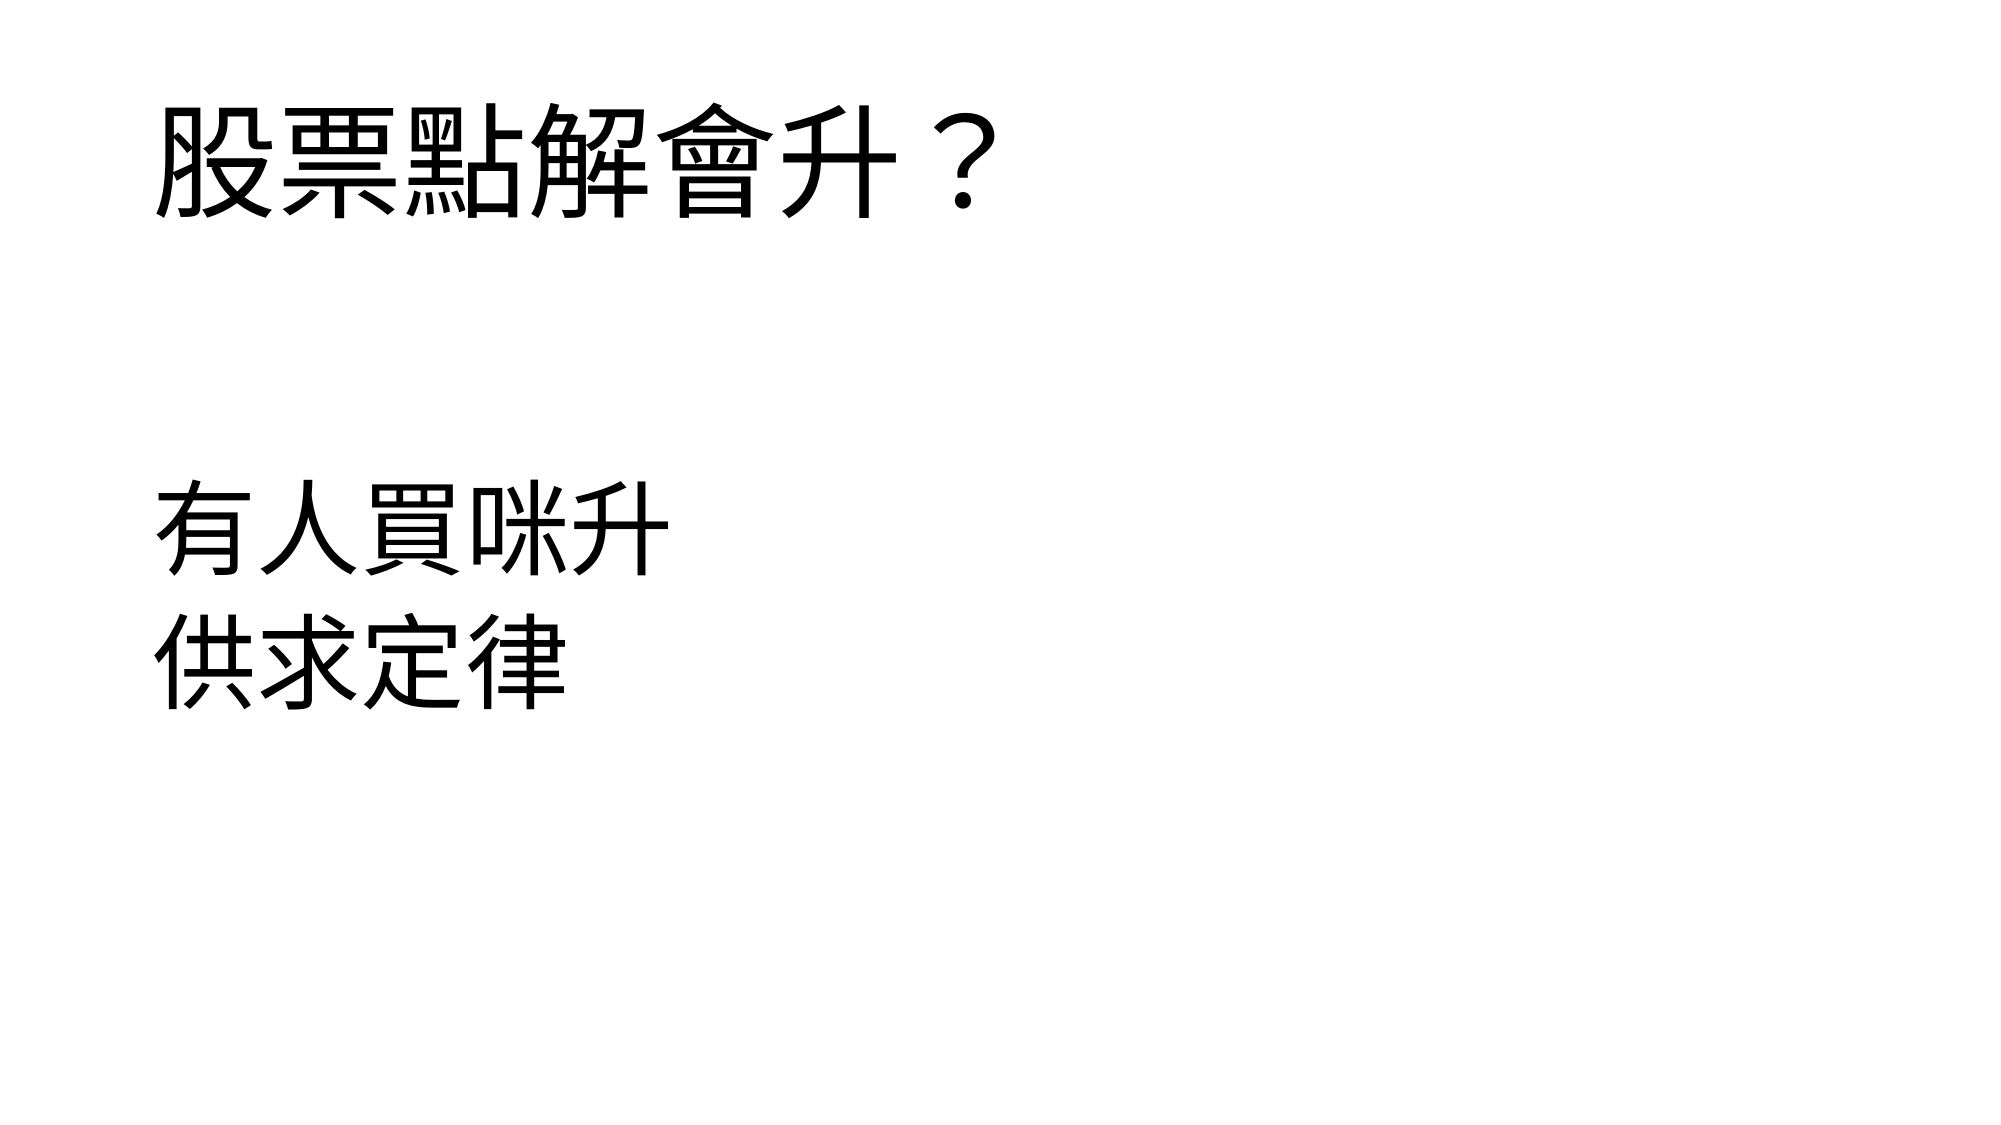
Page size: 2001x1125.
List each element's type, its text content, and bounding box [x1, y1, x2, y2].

title 股票點解會升？ [137, 59, 1863, 278]
list 有人買咪升 供求定律 [137, 299, 1863, 1014]
